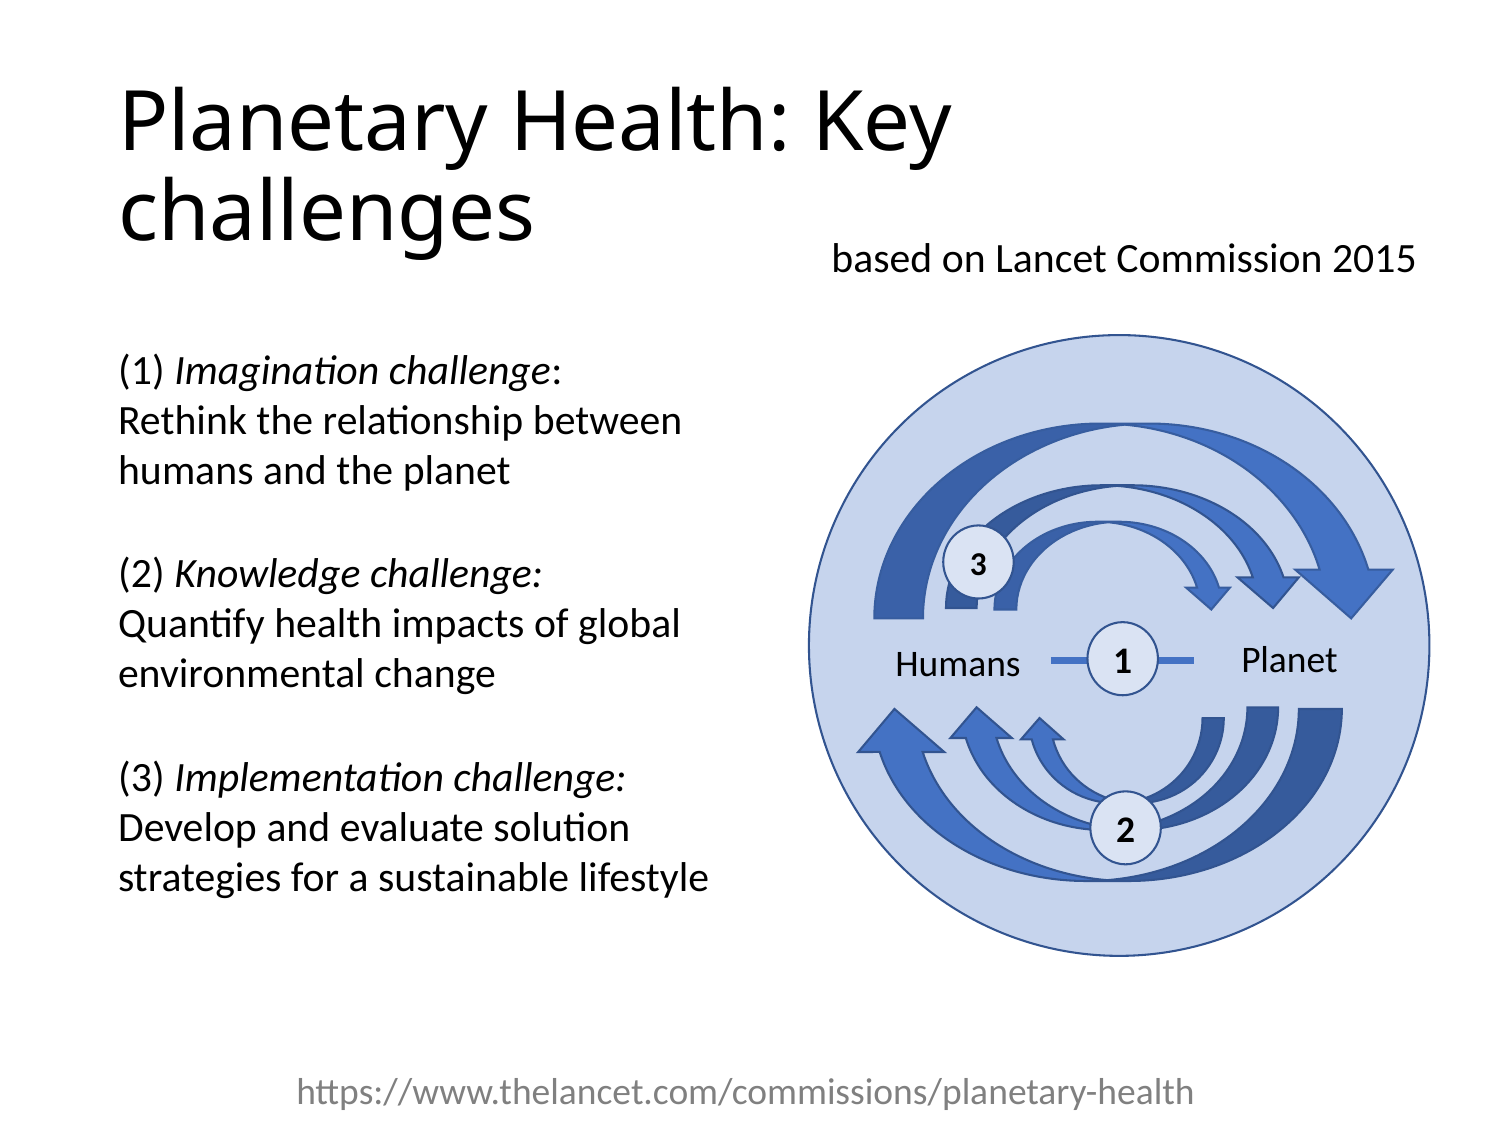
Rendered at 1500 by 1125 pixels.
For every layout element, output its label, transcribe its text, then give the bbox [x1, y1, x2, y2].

list (1) Imagination challenge: Rethink the relationship between humans and the planet (2) Knowledge challenge: Quantify health impacts of global environmental change (3) Implementation challenge: Develop and evaluate solution strategies for a sustainable lifestyle [103, 335, 749, 1063]
text_box https://www.thelancet.com/commissions/planetary-health [281, 1059, 1337, 1120]
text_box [808, 335, 1430, 956]
text_box based on Lancet Commission 2015 [816, 223, 1433, 288]
title Planetary Health: Key challenges [103, 59, 1397, 278]
